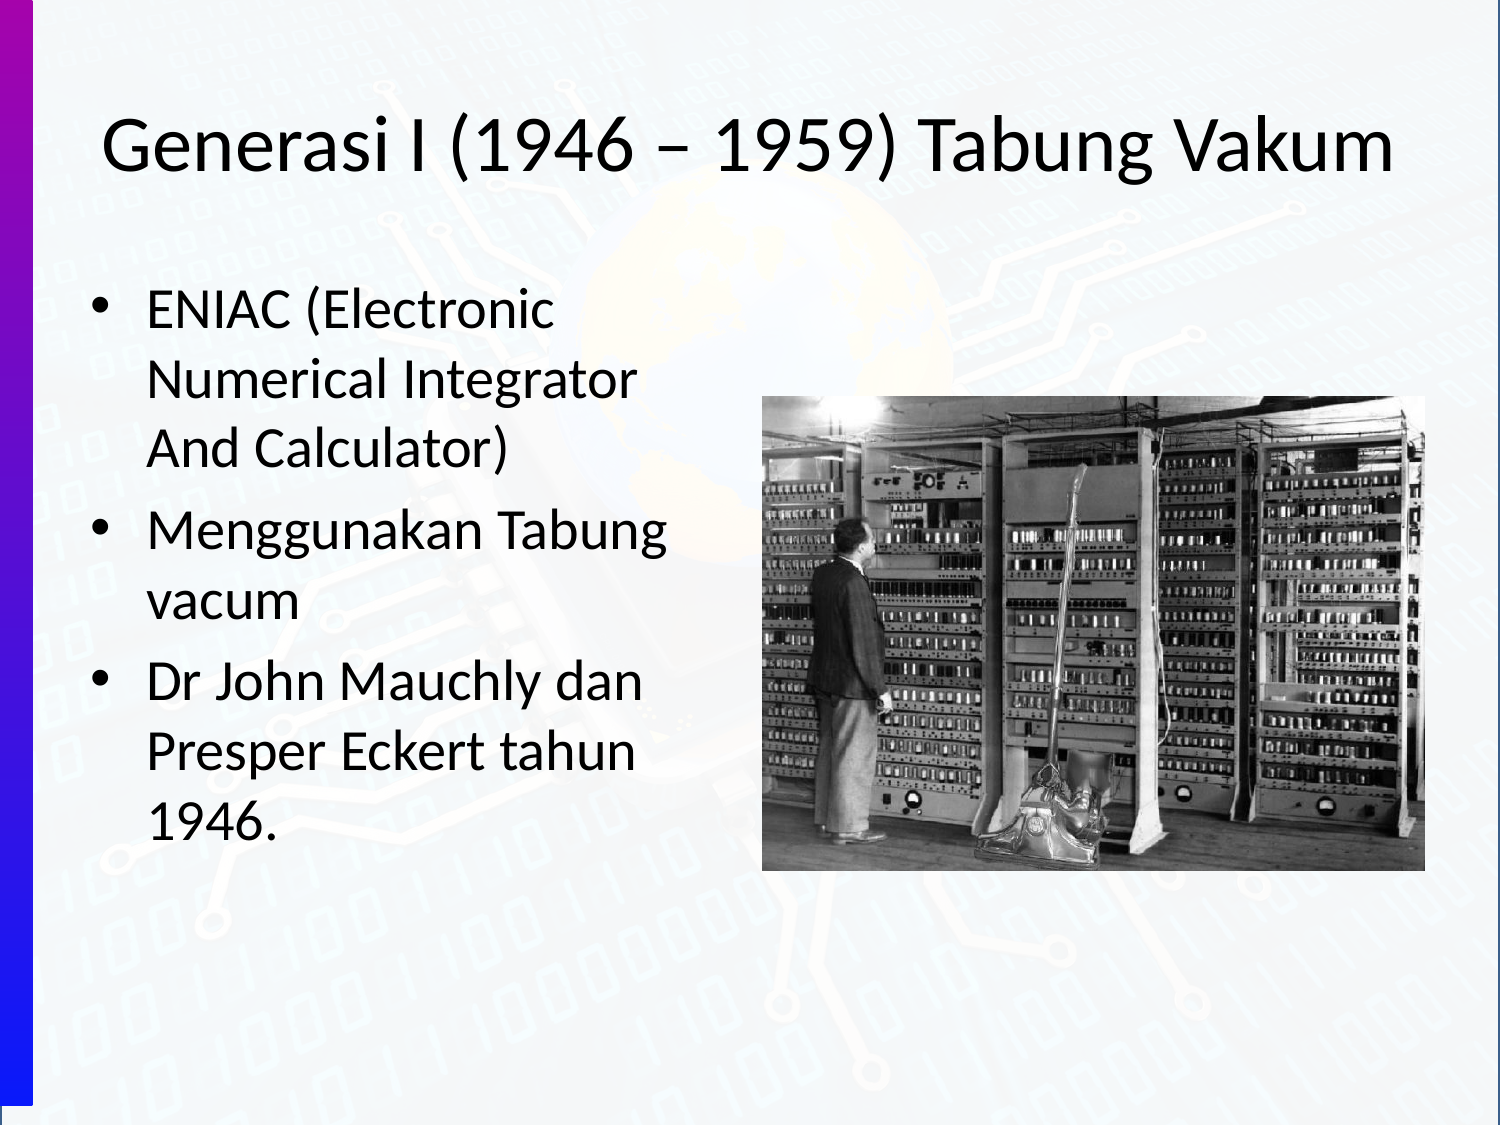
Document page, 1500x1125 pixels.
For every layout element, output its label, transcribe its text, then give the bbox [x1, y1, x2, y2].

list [762, 396, 1426, 871]
list ENIAC (Electronic Numerical Integrator And Calculator) Menggunakan Tabung vacum Dr John Mauchly dan Presper Eckert tahun 1946. [75, 262, 738, 1005]
title Generasi I (1946 – 1959) Tabung Vakum [75, 45, 1425, 233]
